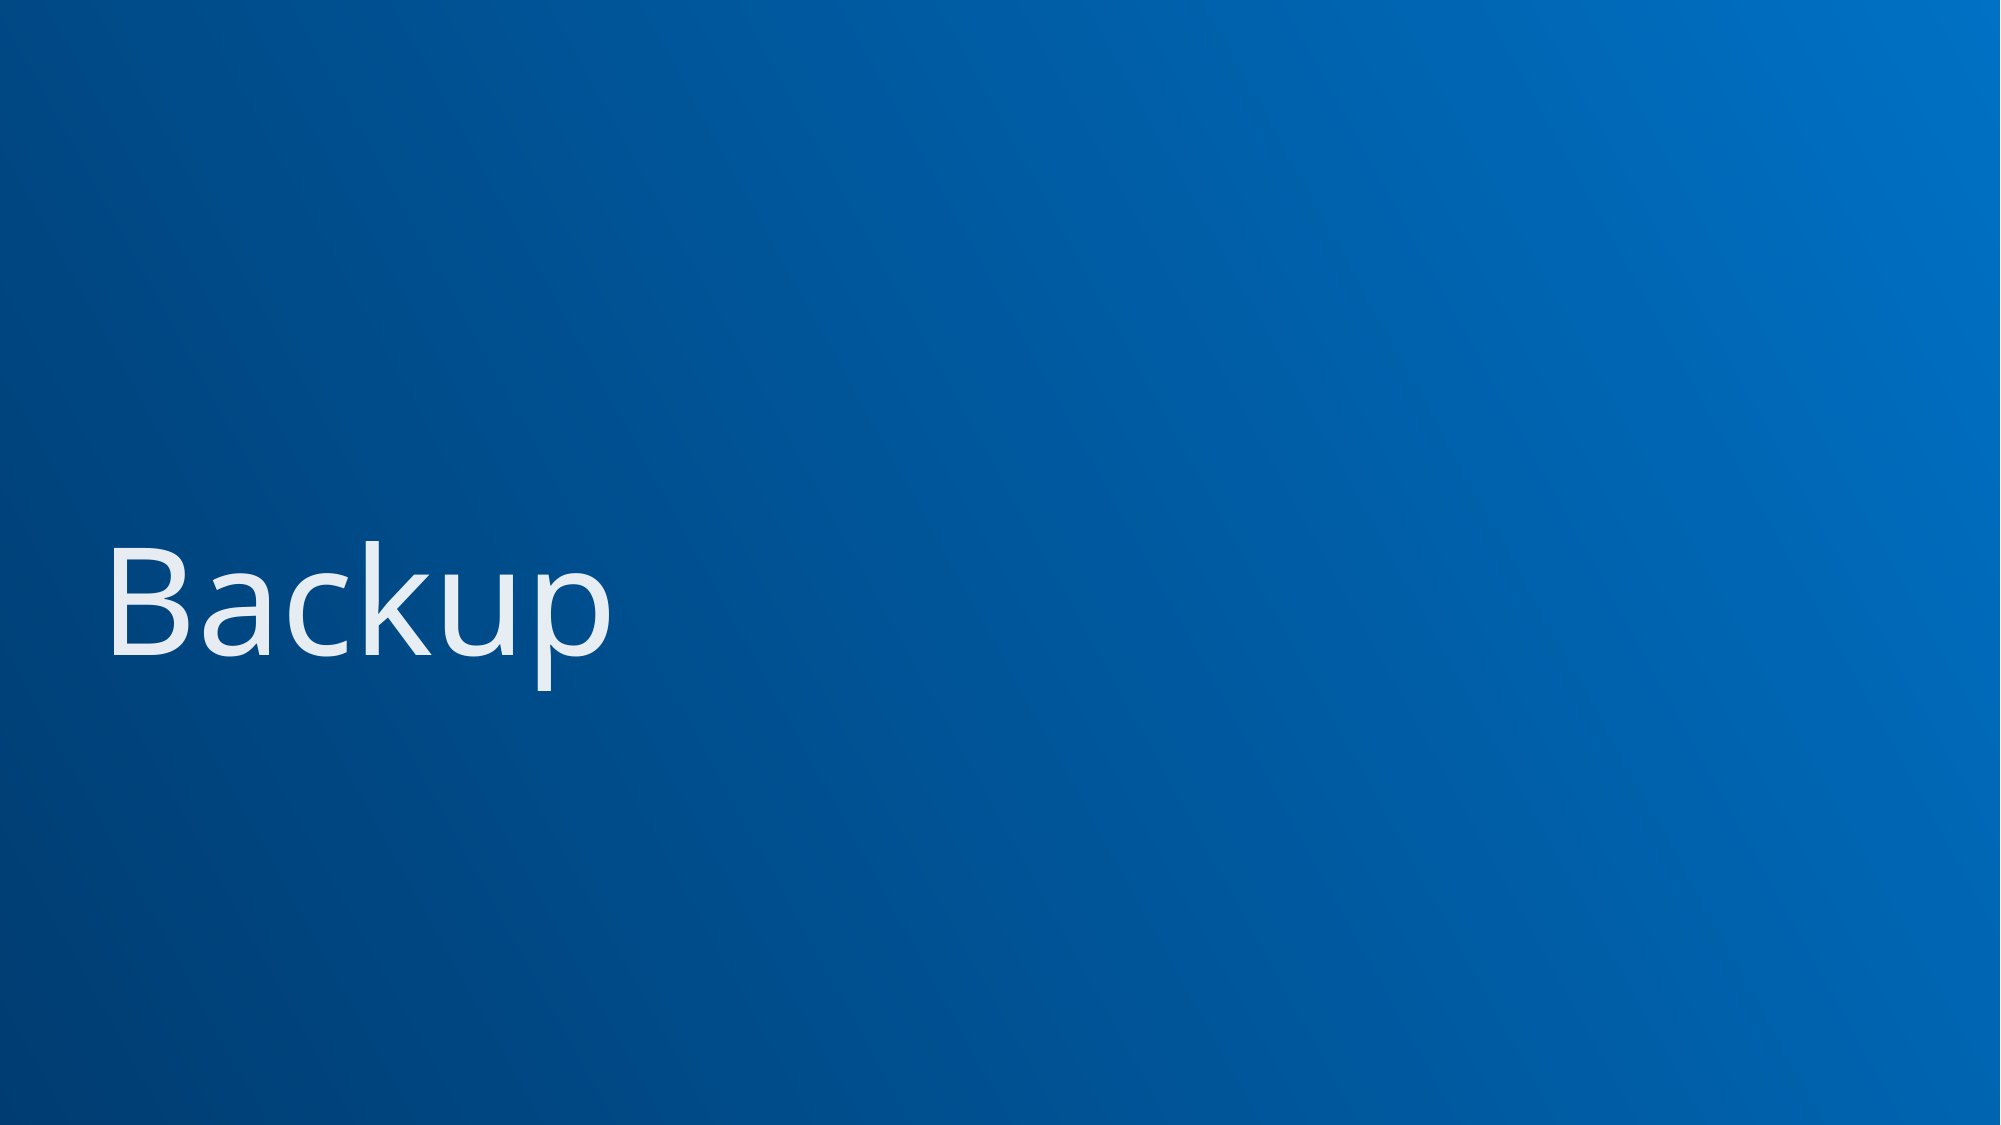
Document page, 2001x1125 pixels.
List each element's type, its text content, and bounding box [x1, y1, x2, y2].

title Backup [99, 461, 1800, 685]
